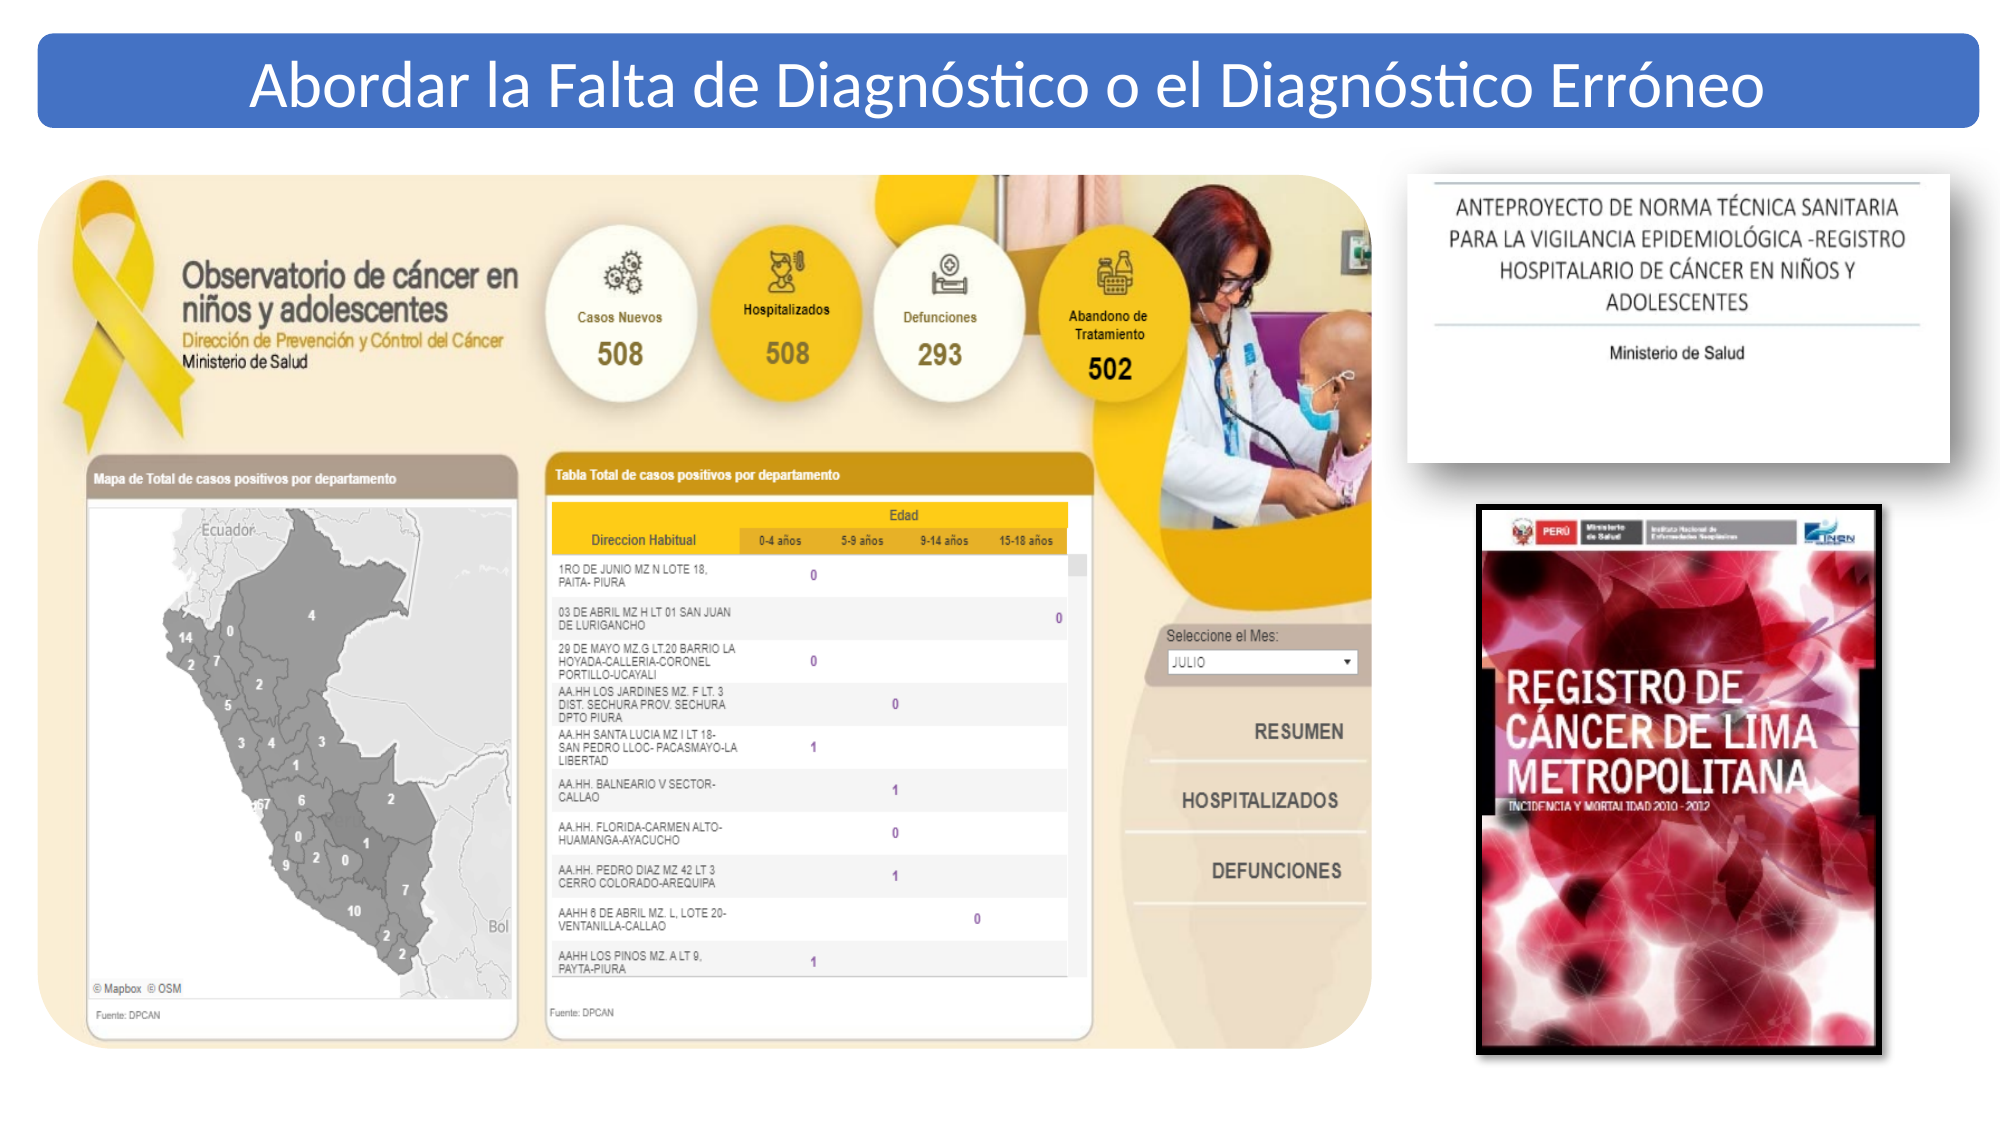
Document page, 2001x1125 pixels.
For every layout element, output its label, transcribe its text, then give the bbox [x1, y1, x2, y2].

picture [1481, 509, 1876, 1049]
picture [1407, 174, 1950, 463]
picture [37, 174, 1372, 1049]
text_box Abordar la Falta de Diagnóstico o el Diagnóstico Erróneo [36, 32, 1981, 129]
